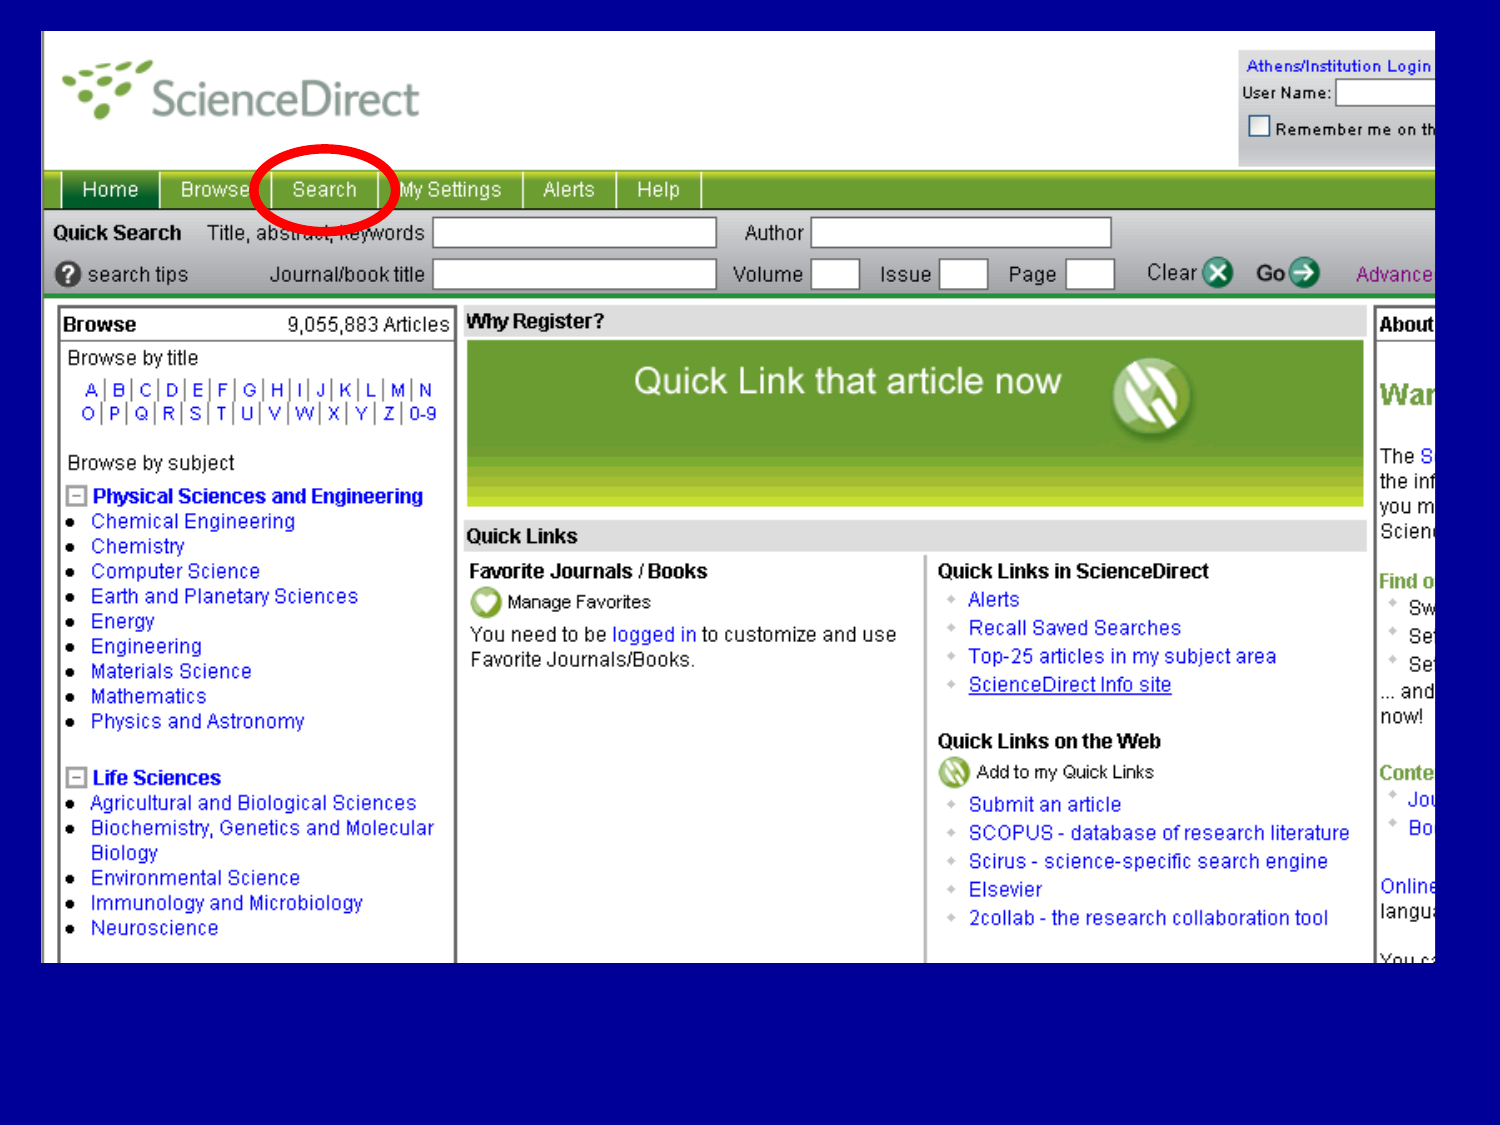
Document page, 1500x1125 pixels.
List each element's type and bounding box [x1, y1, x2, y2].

picture [40, 30, 1436, 963]
